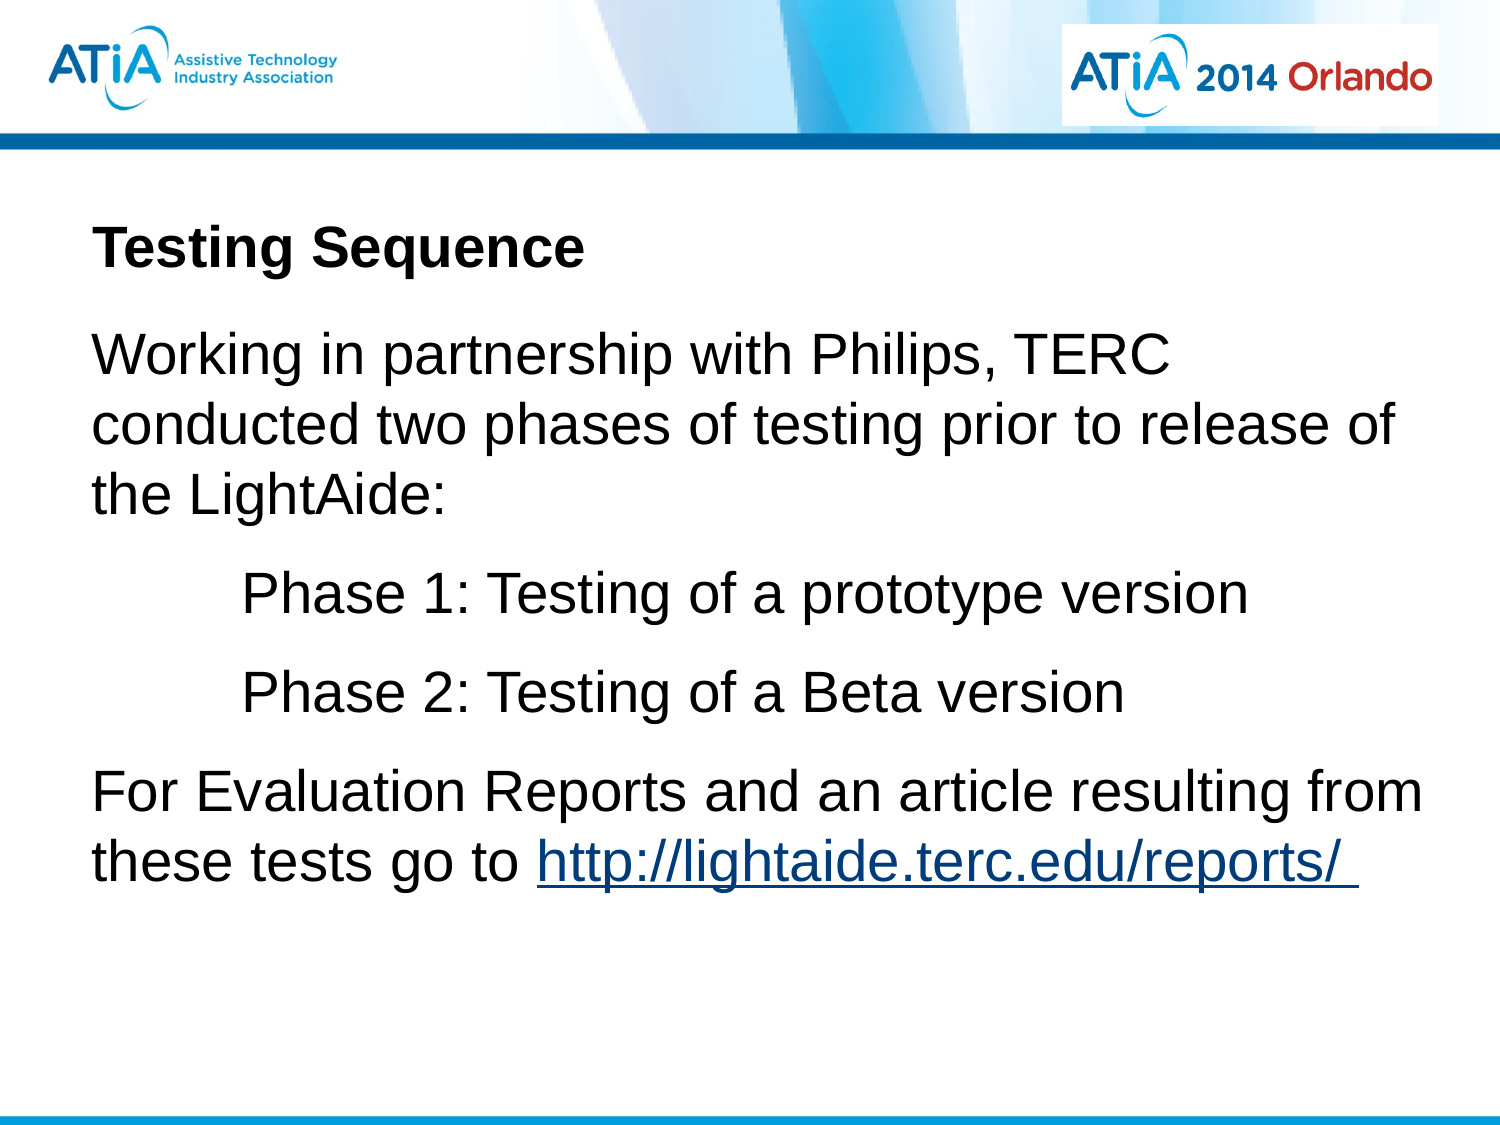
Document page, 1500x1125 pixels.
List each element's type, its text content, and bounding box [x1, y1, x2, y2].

list Working in partnership with Philips, TERC conducted two phases of testing prior to release of the LightAide: Phase 1: Testing of a prototype version Phase 2: Testing of a Beta version For Evaluation Reports and an article resulting from these tests go to http://lightaide.terc.edu/reports/ [76, 308, 1460, 984]
picture [0, 0, 1500, 1116]
title Testing Sequence [77, 192, 1461, 287]
